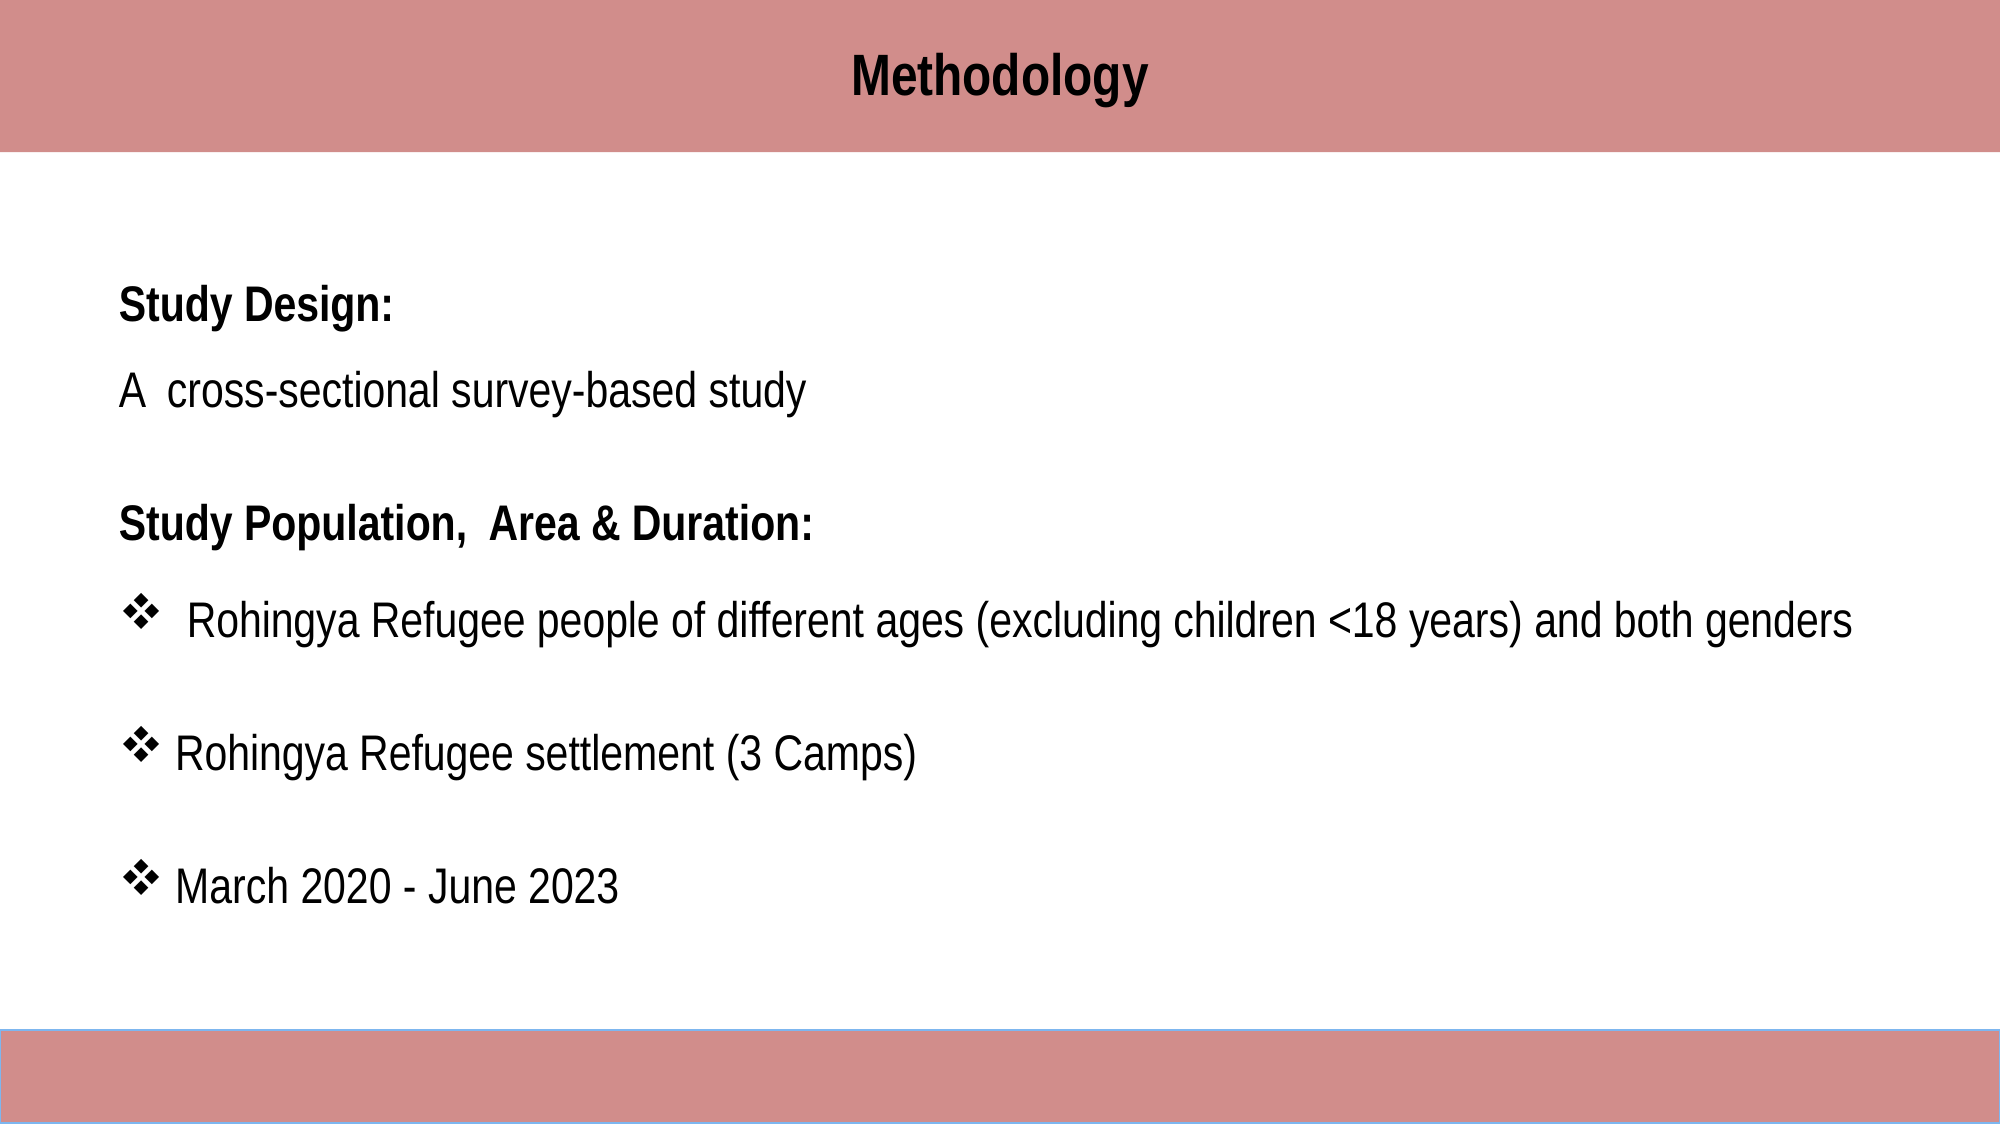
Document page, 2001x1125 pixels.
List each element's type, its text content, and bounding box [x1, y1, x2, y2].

text_box Methodology [0, 0, 2000, 153]
slide_number [1433, 1024, 1901, 1103]
text_box Study Design: A cross-sectional survey-based study Study Population, Area & Duration: Rohingya Refugee people of different ages (excluding children <18 years) and both genders Rohingya Refugee settlement (3 Camps) March 2020 - June 2023 [107, 205, 1915, 987]
text_box [0, 1029, 2000, 1124]
